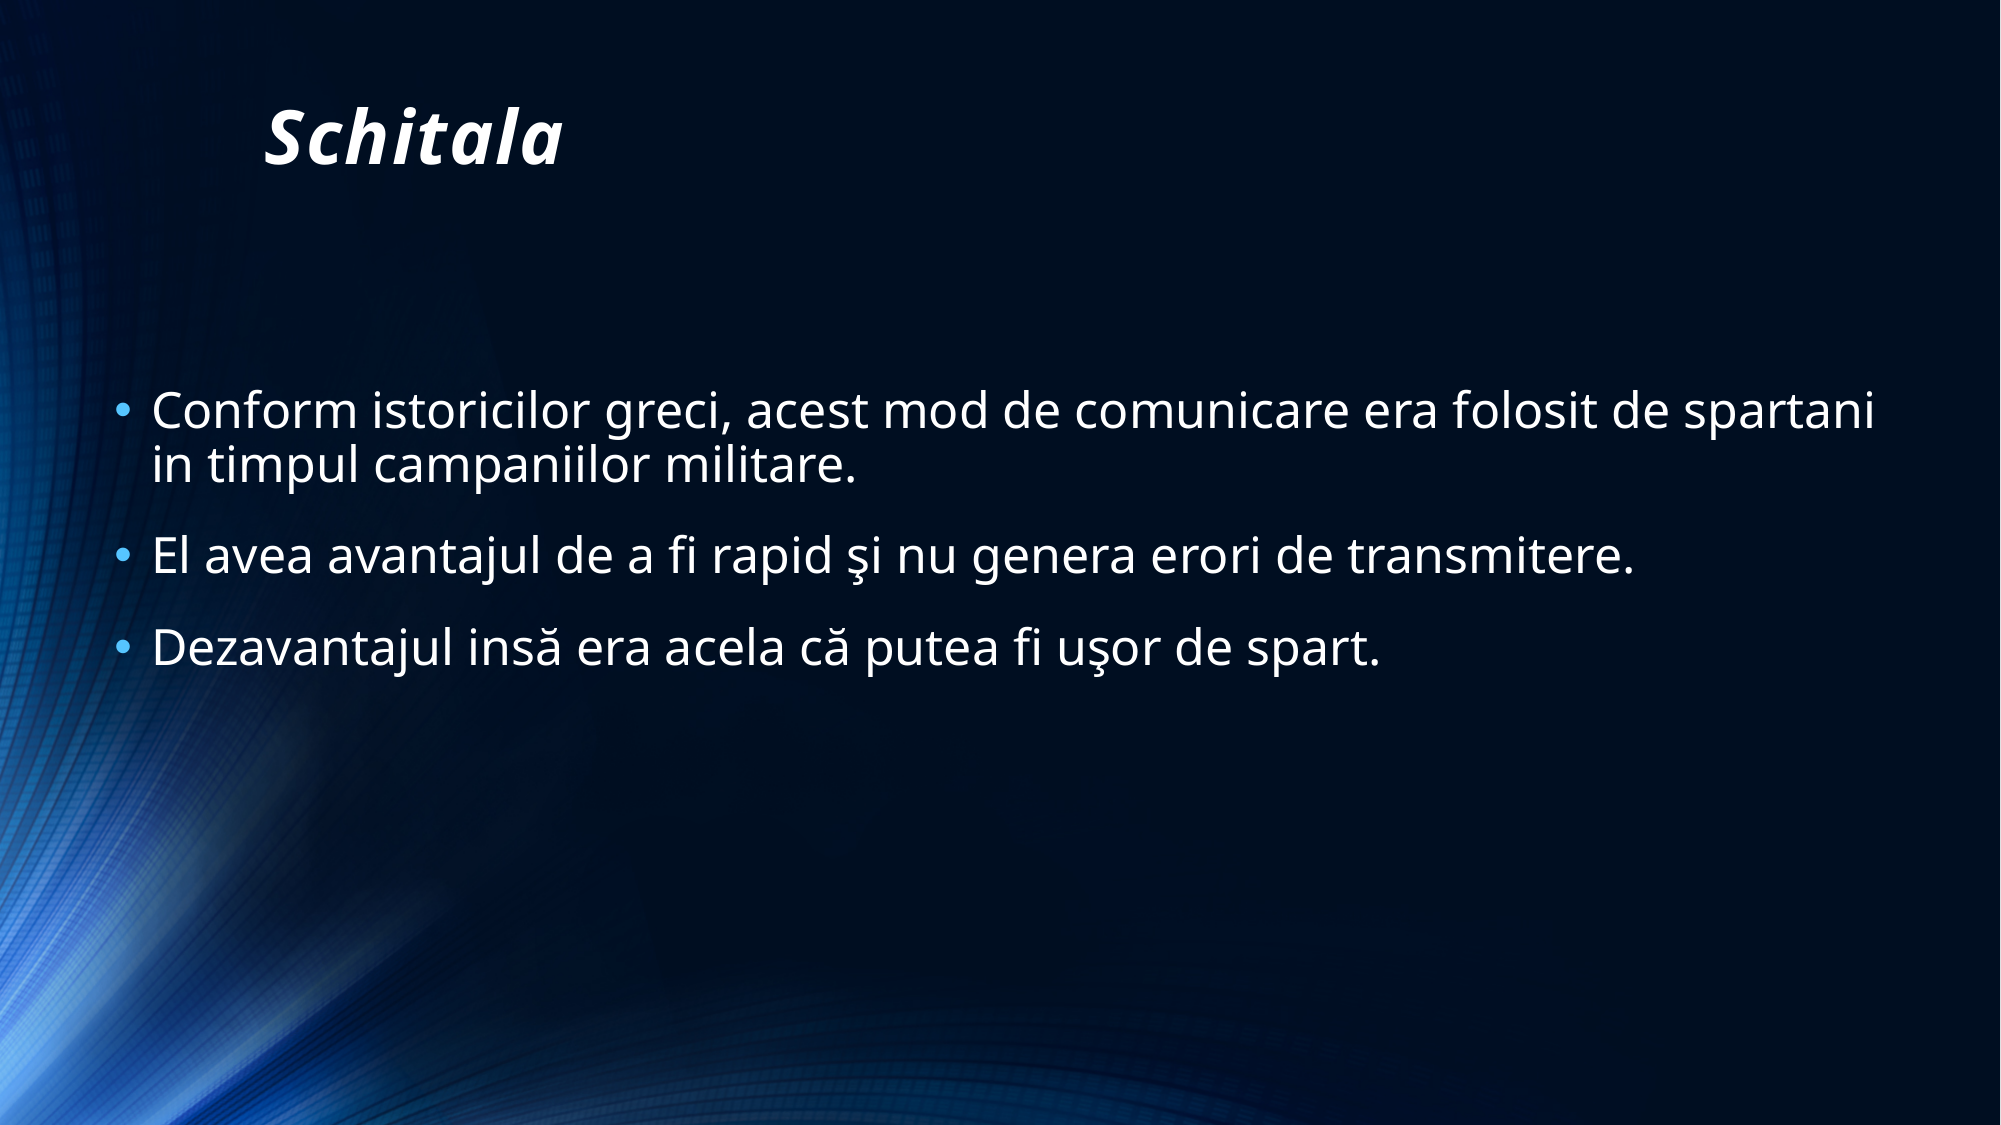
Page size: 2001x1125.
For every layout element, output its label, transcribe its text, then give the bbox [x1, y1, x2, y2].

list Conform istoricilor greci, acest mod de comunicare era folosit de spartani in timpul campaniilor militare. El avea avantajul de a fi rapid şi nu genera erori de transmitere. Dezavantajul insă era acela că putea fi uşor de spart. [99, 188, 1906, 988]
title Schitala [249, 36, 1751, 188]
picture [0, 0, 2001, 1125]
